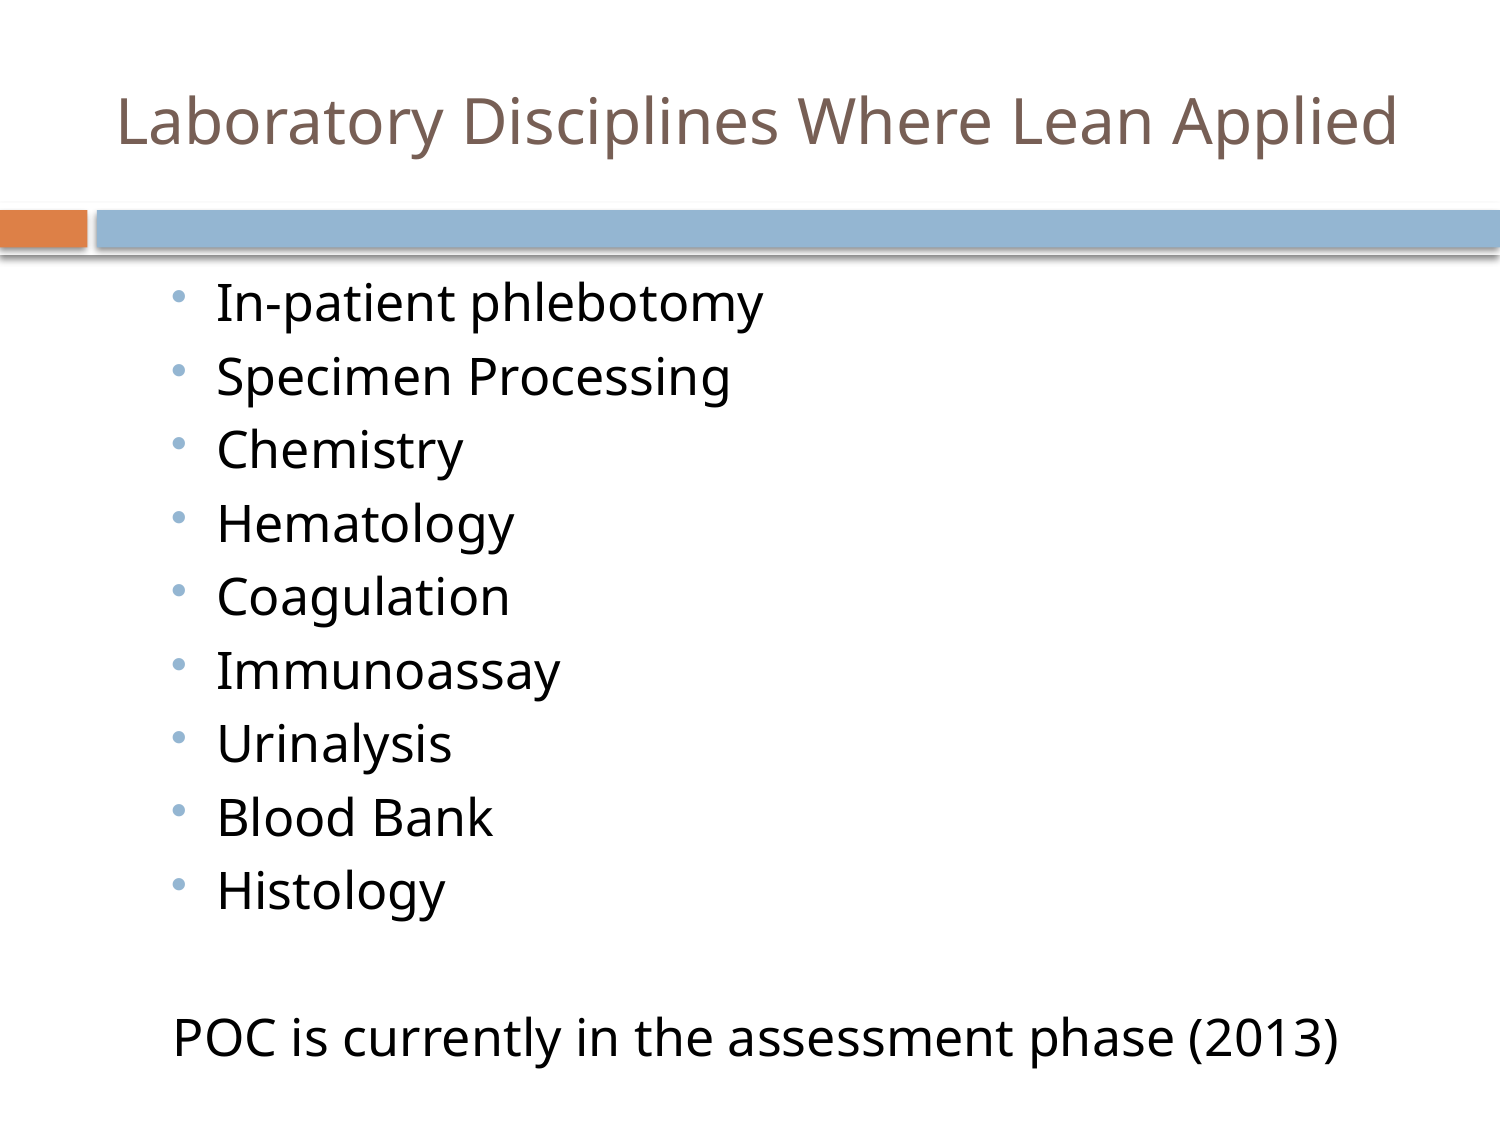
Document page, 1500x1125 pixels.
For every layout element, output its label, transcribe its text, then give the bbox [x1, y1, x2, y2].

title Laboratory Disciplines Where Lean Applied [100, 37, 1438, 200]
list In-patient phlebotomy Specimen Processing Chemistry Hematology Coagulation Immunoassay Urinalysis Blood Bank Histology POC is currently in the assessment phase (2013) [100, 262, 1438, 1075]
